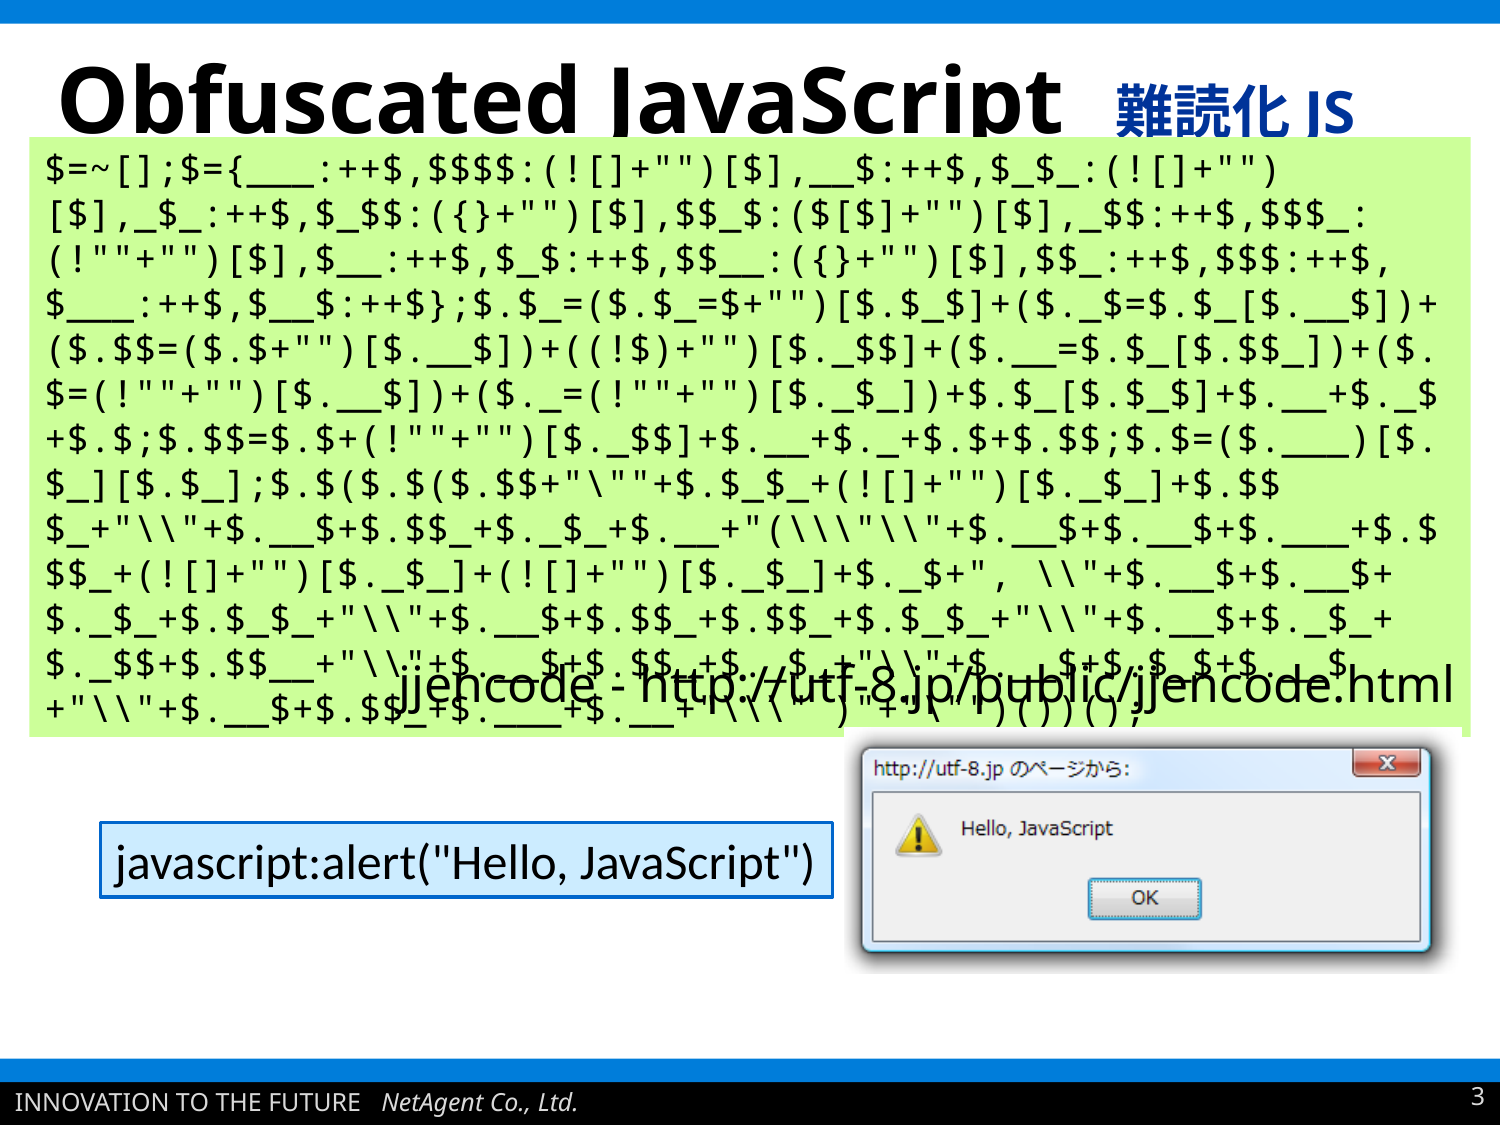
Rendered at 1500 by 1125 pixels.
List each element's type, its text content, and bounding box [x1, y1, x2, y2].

slide_number 3 [1149, 1070, 1500, 1125]
title Obfuscated JavaScript 難読化JS [41, 0, 1500, 188]
text_box jjencode - http://utf-8.jp/public/jjencode.html [182, 645, 1471, 720]
picture [844, 727, 1462, 974]
text_box $=~[];$={___:++$,$$$$:(![]+"")[$],__$:++$,$_$_:(![]+"")[$],_$_:++$,$_$$:({}+"")[$],$$_$:($[$]+"")[$],_$$:++$,$$$_:(!""+"")[$],$__:++$,$_$:++$,$$__:({}+"")[$],$$_:++$,$$$:++$,$___:++$,$__$:++$};$.$_=($.$_=$+"")[$.$_$]+($._$=$.$_[$.__$])+($.$$=($.$+"")[$.__$])+((!$)+"")[$._$$]+($.__=$.$_[$.$$_])+($.$=(!""+"")[$.__$])+($._=(!""+"")[$._$_])+$.$_[$.$_$]+$.__+$._$+$.$;$.$$=$.$+(!""+"")[$._$$]+$.__+$._+$.$+$.$$;$.$=($.___)[$.$_][$.$_];$.$($.$($.$$+"\""+$.$_$_+(![]+"")[$._$_]+$.$$$_+"\\"+$.__$+$.$$_+$._$_+$.__+"(\\\"\\"+$.__$+$.__$+$.___+$.$$$_+(![]+"")[$._$_]+(![]+"")[$._$_]+$._$+", \\"+$.__$+$.__$+$._$_+$.$_$_+"\\"+$.__$+$.$$_+$.$$_+$.$_$_+"\\"+$.__$+$._$_+$._$$+$.$$__+"\\"+$.__$+$.$$_+$._$_+"\\"+$.__$+$.$_$+$.__$+"\\"+$.__$+$.$$_+$.___+$.__+"\\\" )"+"\"")())(); [29, 137, 1471, 737]
text_box javascript:alert("Hello, JavaScript") [100, 822, 833, 897]
